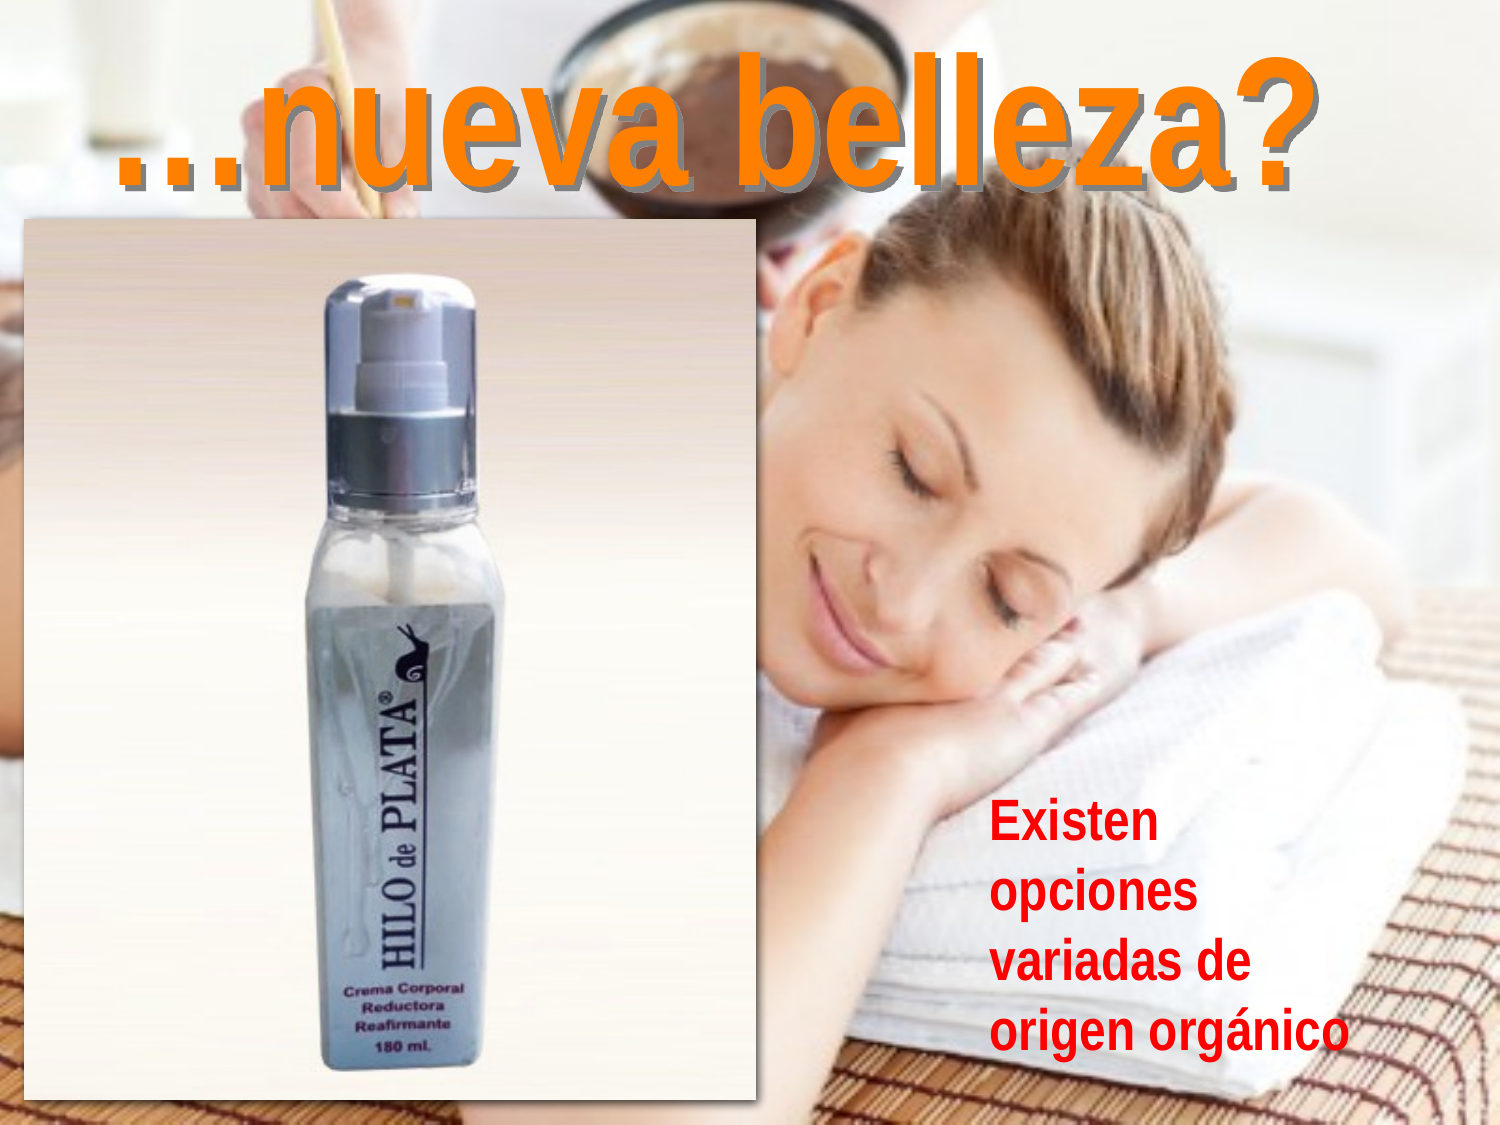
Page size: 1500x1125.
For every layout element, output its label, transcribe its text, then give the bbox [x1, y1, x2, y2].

text_box …nueva belleza? [0, 0, 1338, 225]
picture [0, 0, 1500, 1125]
text_box Existen opciones variadas de origen orgánico [975, 774, 1375, 1070]
